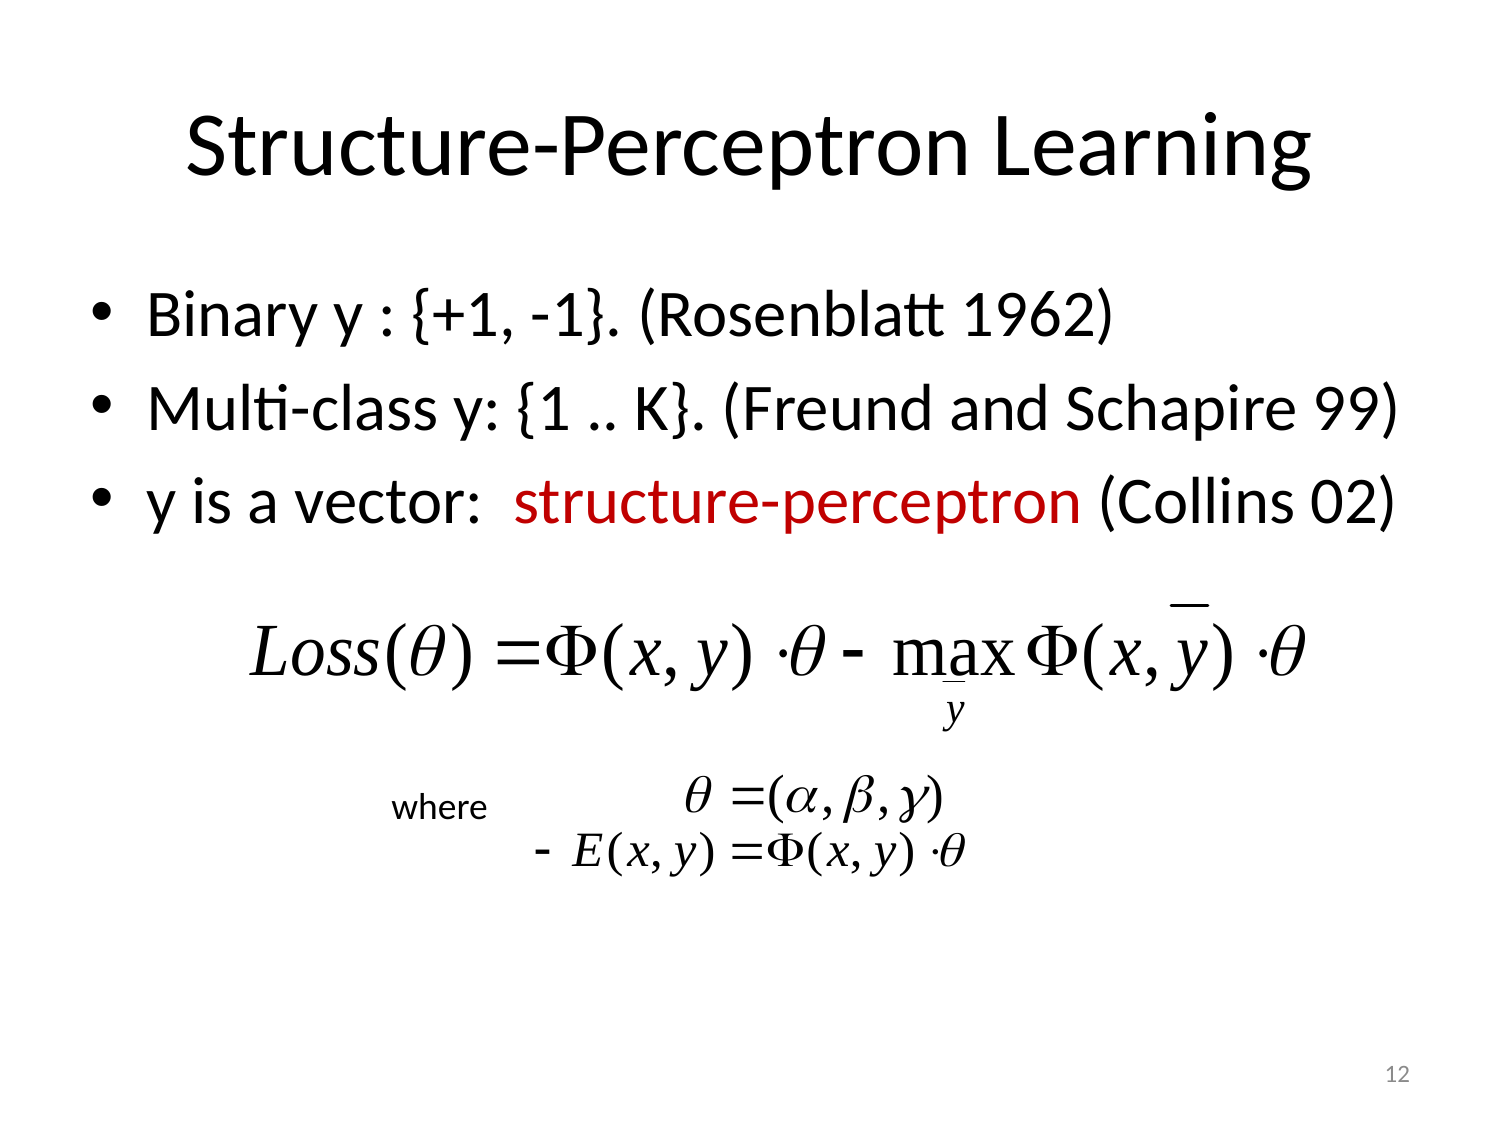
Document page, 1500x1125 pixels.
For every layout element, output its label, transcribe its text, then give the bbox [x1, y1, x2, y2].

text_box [677, 762, 952, 820]
list Binary y : {+1, -1}. (Rosenblatt 1962) Multi-class y: {1 .. K}. (Freund and Schapire 99) y is a vector: structure-perceptron (Collins 02) [75, 262, 1425, 700]
title Structure-Perceptron Learning [75, 45, 1425, 233]
text_box where [376, 774, 515, 835]
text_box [237, 587, 1320, 751]
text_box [526, 821, 976, 888]
slide_number 12 [1074, 1042, 1425, 1103]
